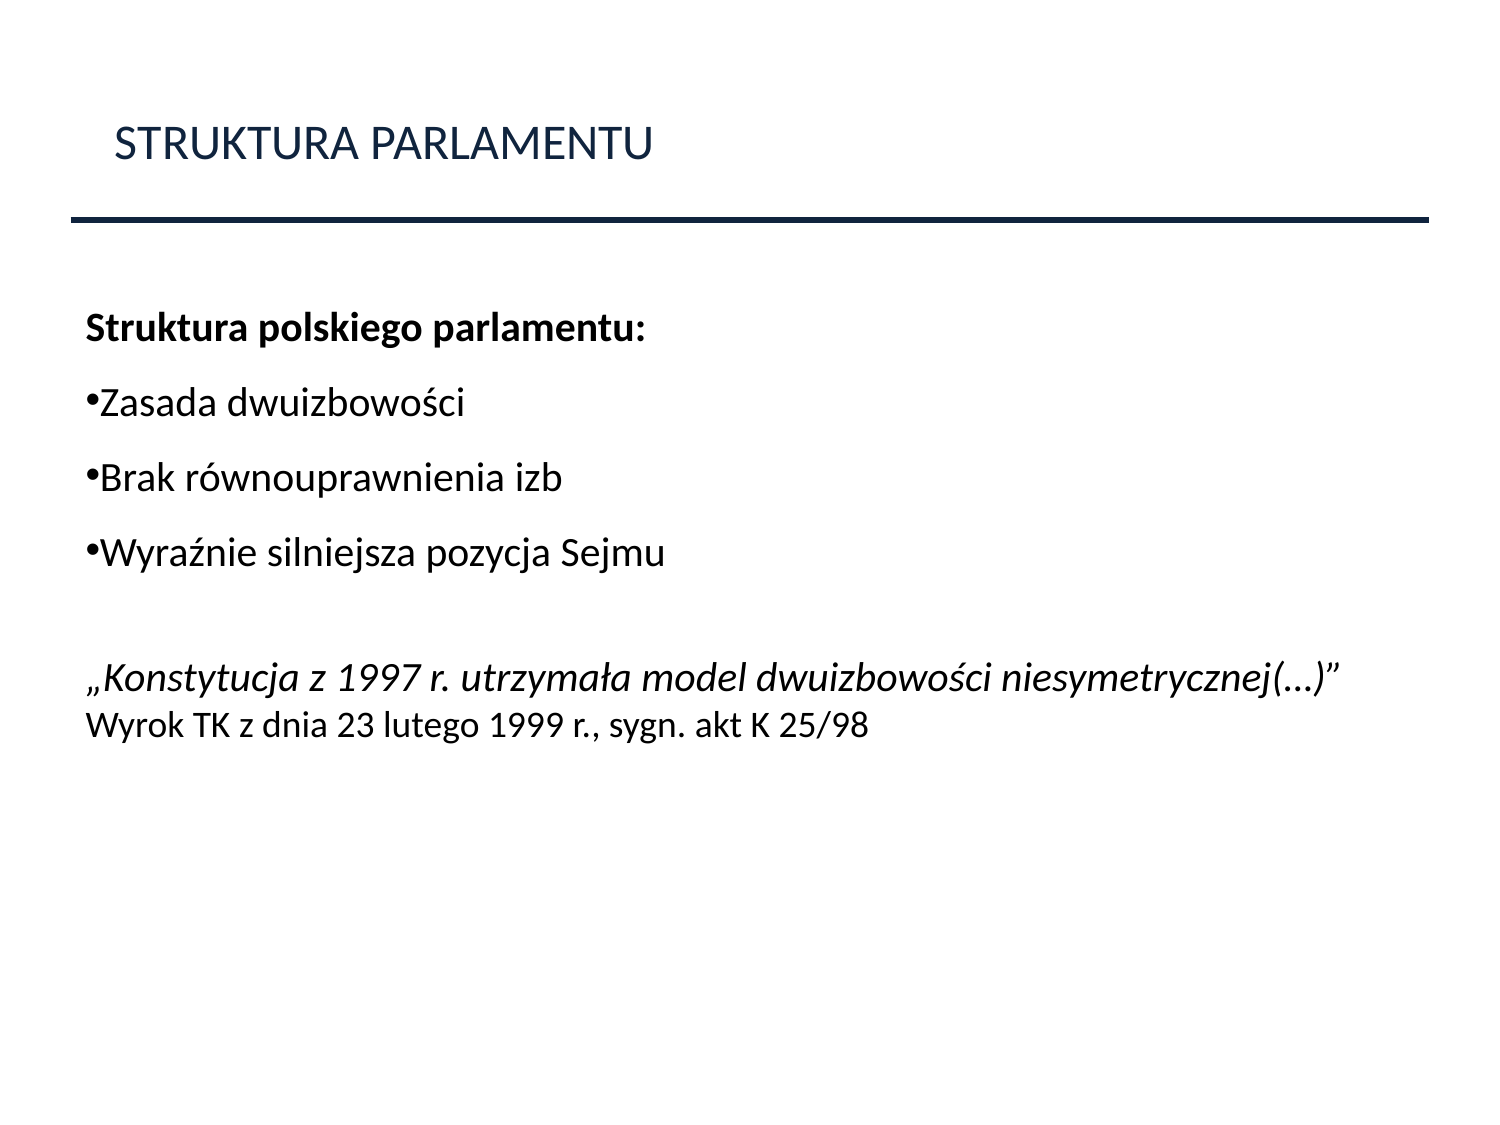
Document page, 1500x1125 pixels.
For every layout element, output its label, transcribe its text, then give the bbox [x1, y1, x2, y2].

text_box STRUKTURA PARLAMENTU [100, 101, 1341, 177]
text_box Struktura polskiego parlamentu: Zasada dwuizbowości Brak równouprawnienia izb Wyraźnie silniejsza pozycja Sejmu „Konstytucja z 1997 r. utrzymała model dwuizbowości niesymetrycznej(…)” Wyrok TK z dnia 23 lutego 1999 r., sygn. akt K 25/98 [70, 267, 1430, 752]
